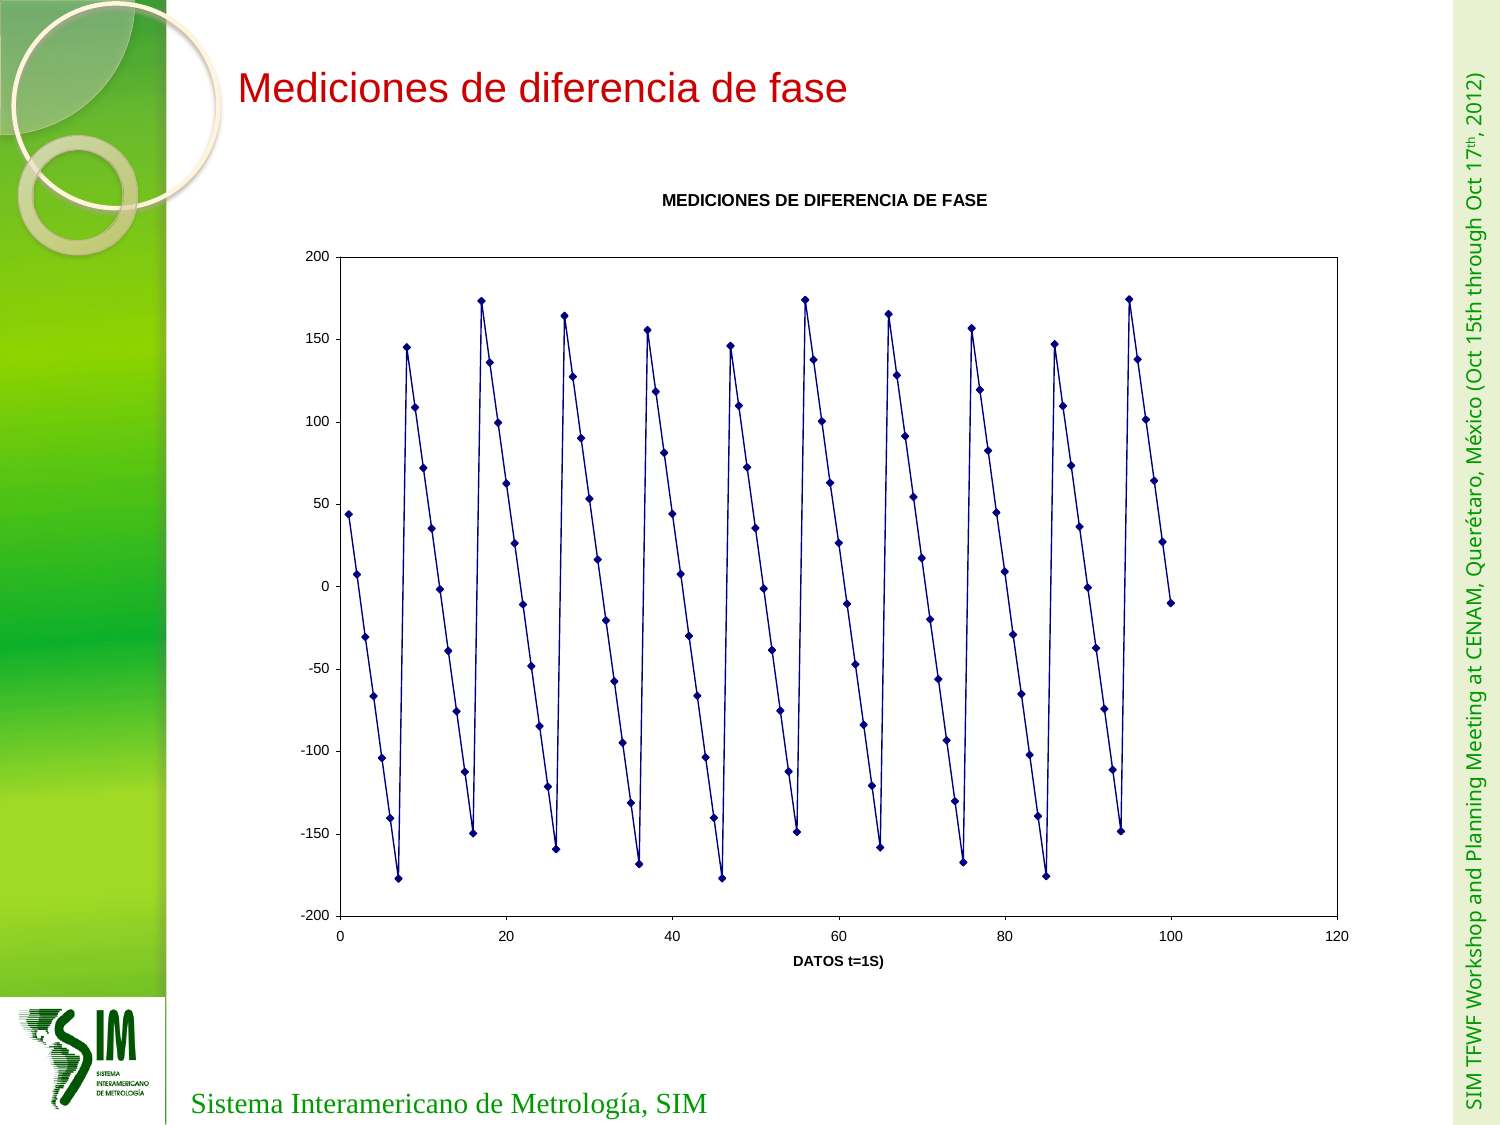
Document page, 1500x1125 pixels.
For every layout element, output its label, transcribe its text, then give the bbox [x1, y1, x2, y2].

picture [41, 151, 122, 205]
picture [0, 135, 166, 1125]
picture [34, 182, 116, 240]
picture [136, 0, 166, 10]
text_box Mediciones de diferencia de fase [222, 47, 1471, 119]
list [280, 163, 1369, 993]
picture [22, 15, 160, 203]
